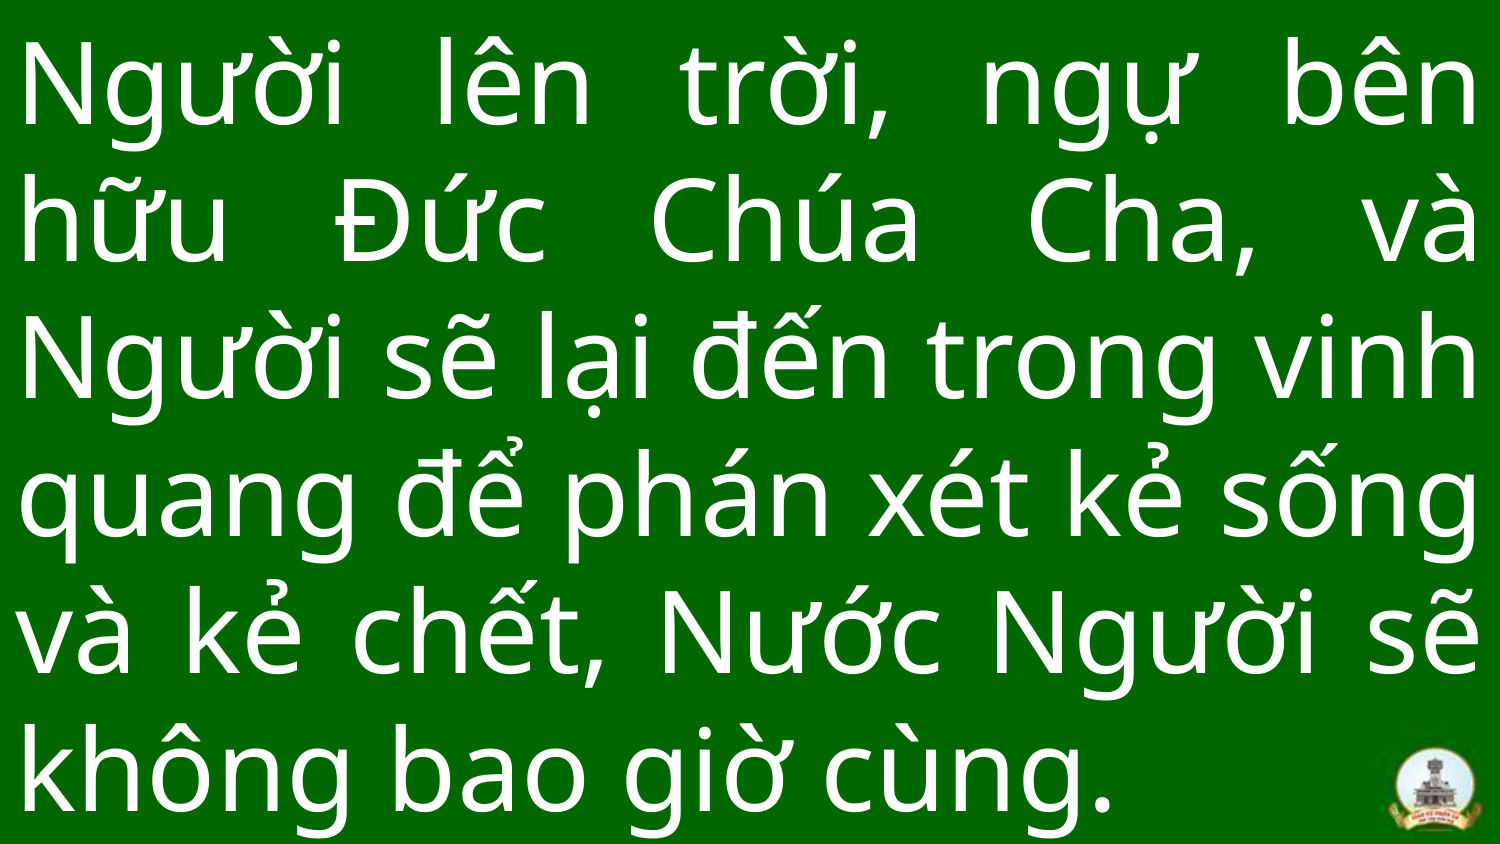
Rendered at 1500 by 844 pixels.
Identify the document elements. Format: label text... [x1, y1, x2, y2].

title Người lên trời, ngự bên hữu Đức Chúa Cha, và Người sẽ lại đến trong vinh quang để phán xét kẻ sống và kẻ chết, Nước Người sẽ không bao giờ cùng. [0, 0, 1500, 844]
